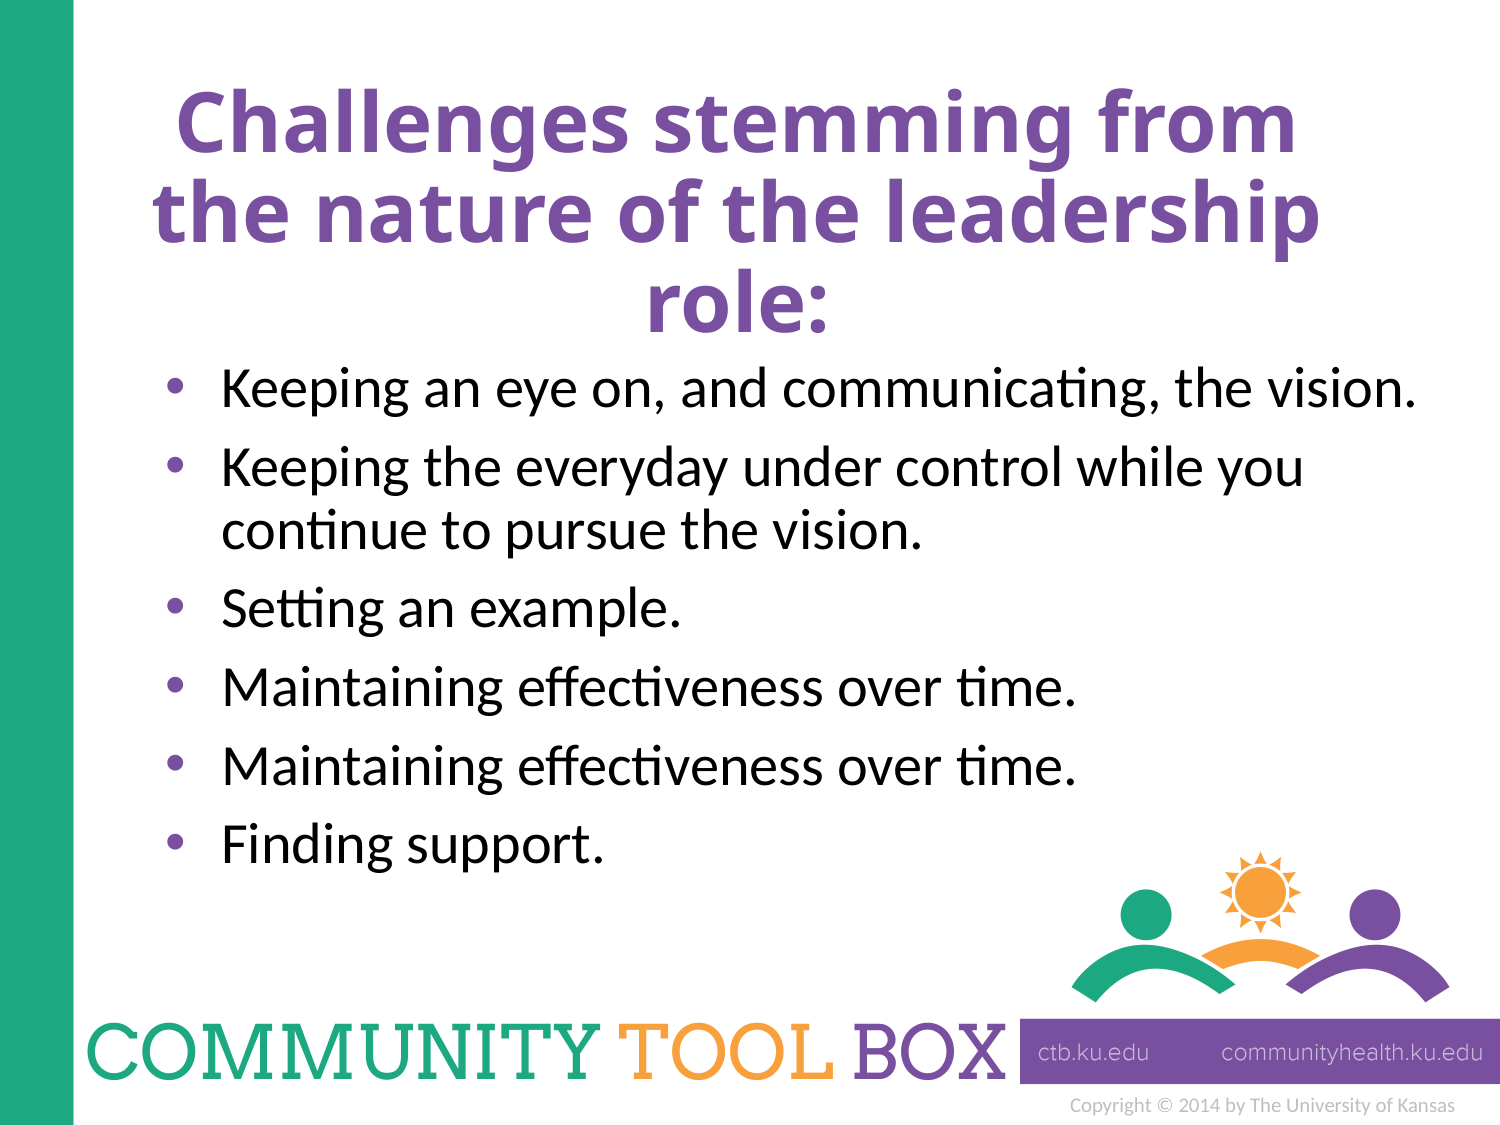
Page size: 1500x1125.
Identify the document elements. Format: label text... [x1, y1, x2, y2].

list Keeping an eye on, and communicating, the vision. Keeping the everyday under control while you continue to pursue the vision. Setting an example. Maintaining effectiveness over time. Maintaining effectiveness over time. Finding support. [150, 350, 1450, 913]
title Challenges stemming from the nature of the leadership role: [99, 77, 1375, 353]
picture [0, 0, 1500, 1125]
